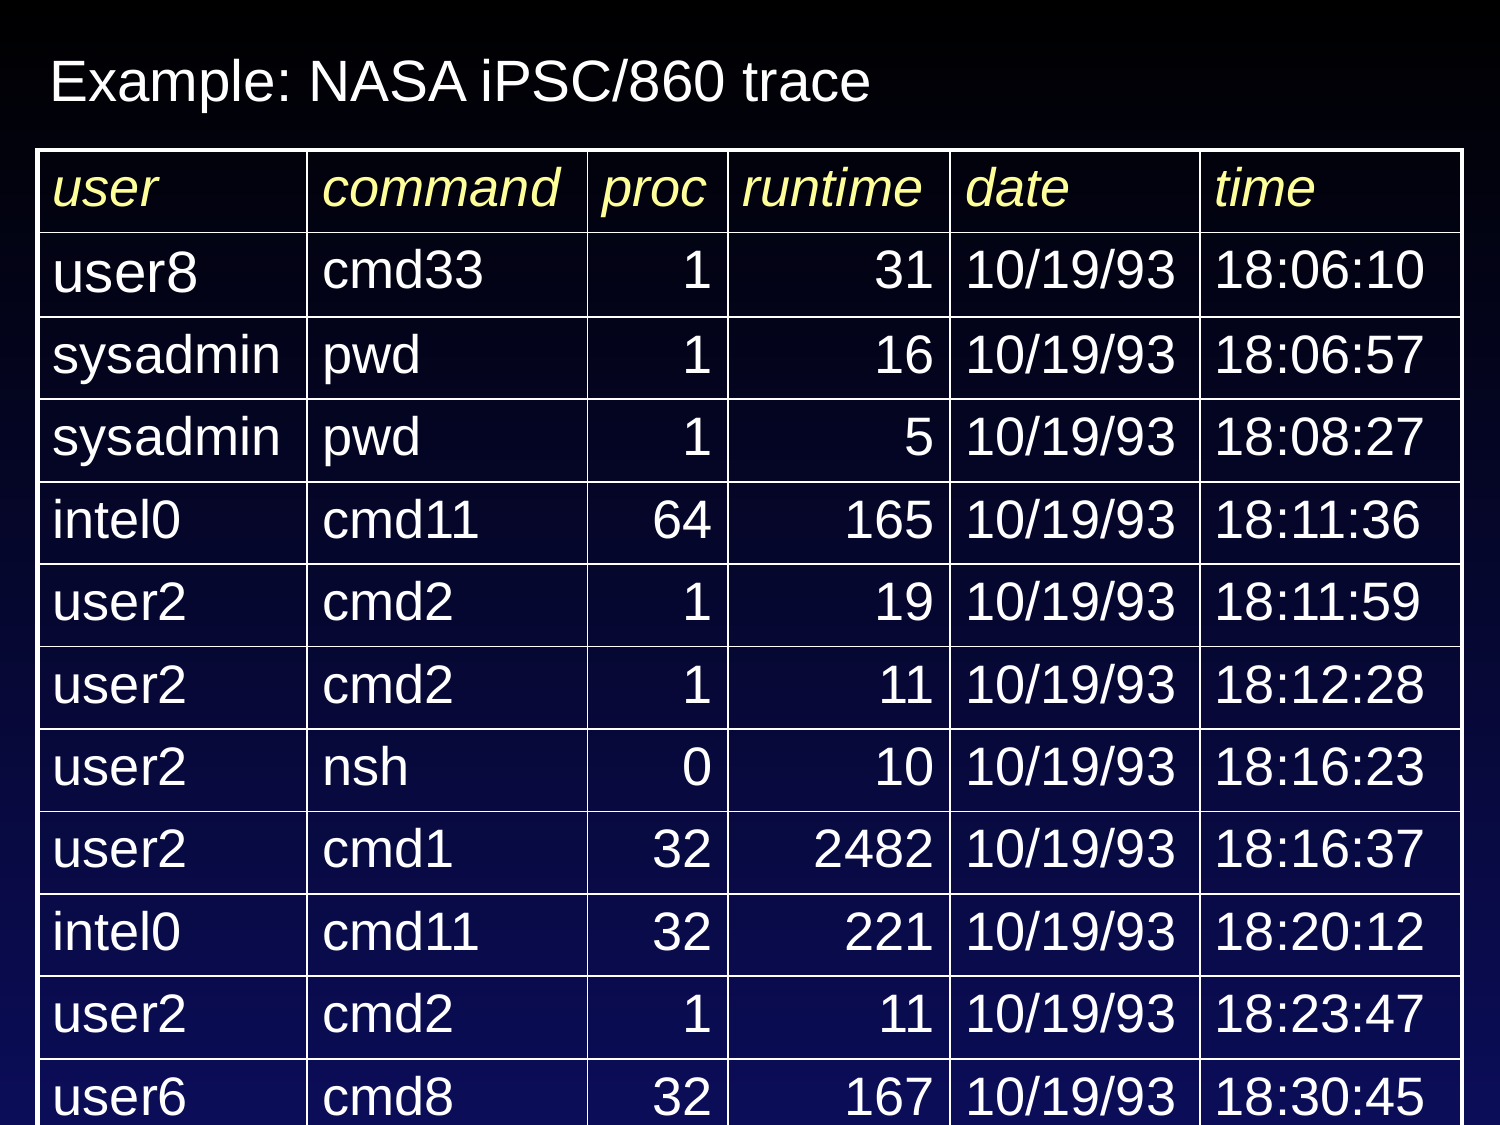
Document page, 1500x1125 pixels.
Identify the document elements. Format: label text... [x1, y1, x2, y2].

table_cell cmd2 [308, 647, 587, 728]
table_cell 10/19/93 [951, 483, 1199, 563]
table_cell cmd8 [308, 1060, 587, 1125]
table_cell sysadmin [40, 318, 306, 398]
table_cell 2482 [729, 812, 949, 893]
table_cell 10/19/93 [951, 1060, 1199, 1125]
table_header date [951, 152, 1199, 232]
table_cell 32 [588, 812, 727, 893]
table_cell 1 [588, 233, 727, 316]
table_cell user2 [40, 977, 306, 1058]
table_cell 1 [588, 400, 727, 481]
table_cell 10/19/93 [951, 400, 1199, 481]
table_cell 10/19/93 [951, 812, 1199, 893]
table_cell intel0 [40, 895, 306, 975]
table_cell 18:06:57 [1201, 318, 1460, 398]
table_header user [40, 152, 306, 232]
table_cell pwd [308, 400, 587, 481]
table_cell intel0 [40, 483, 306, 563]
table_header runtime [729, 152, 949, 232]
table_cell user2 [40, 730, 306, 811]
table_cell 10/19/93 [951, 730, 1199, 811]
table_cell 31 [729, 233, 949, 316]
table_cell 5 [729, 400, 949, 481]
table_cell 32 [588, 895, 727, 975]
table_cell 10/19/93 [951, 977, 1199, 1058]
table_cell nsh [308, 730, 587, 811]
table_cell 10 [729, 730, 949, 811]
table_header time [1201, 152, 1460, 232]
table_cell 18:11:36 [1201, 483, 1460, 563]
table_cell 18:16:37 [1201, 812, 1460, 893]
table_cell 18:23:47 [1201, 977, 1460, 1058]
table_cell 1 [588, 977, 727, 1058]
table_cell cmd2 [308, 977, 587, 1058]
table_cell 18:20:12 [1201, 895, 1460, 975]
table_cell 32 [588, 1060, 727, 1125]
table_header command [308, 152, 587, 232]
table_cell cmd33 [308, 233, 587, 316]
table_cell 10/19/93 [951, 318, 1199, 398]
table_cell 0 [588, 730, 727, 811]
table_cell 1 [588, 647, 727, 728]
table_cell user6 [40, 1060, 306, 1125]
table_cell 1 [588, 318, 727, 398]
table_cell 165 [729, 483, 949, 563]
table_cell 167 [729, 1060, 949, 1125]
table_cell user2 [40, 565, 306, 646]
table_cell 16 [729, 318, 949, 398]
text_box Example: NASA iPSC/860 trace [34, 35, 1113, 121]
table_cell 10/19/93 [951, 895, 1199, 975]
table_cell user8 [40, 233, 306, 316]
table_cell 19 [729, 565, 949, 646]
table_cell 221 [729, 895, 949, 975]
table_cell 11 [729, 647, 949, 728]
table_cell user2 [40, 812, 306, 893]
table_cell user2 [40, 647, 306, 728]
table_cell cmd11 [308, 895, 587, 975]
table_cell 18:30:45 [1201, 1060, 1460, 1125]
table_cell cmd1 [308, 812, 587, 893]
table_cell 11 [729, 977, 949, 1058]
table_cell cmd2 [308, 565, 587, 646]
table_cell 10/19/93 [951, 565, 1199, 646]
table_cell 18:08:27 [1201, 400, 1460, 481]
table_cell 18:16:23 [1201, 730, 1460, 811]
table_cell 1 [588, 565, 727, 646]
table_cell 10/19/93 [951, 647, 1199, 728]
table_cell 18:11:59 [1201, 565, 1460, 646]
table_cell 18:12:28 [1201, 647, 1460, 728]
table_cell 10/19/93 [951, 233, 1199, 316]
table_cell pwd [308, 318, 587, 398]
table_header proc [588, 152, 727, 232]
table_cell 64 [588, 483, 727, 563]
table_cell cmd11 [308, 483, 587, 563]
table_cell sysadmin [40, 400, 306, 481]
table_cell 18:06:10 [1201, 233, 1460, 316]
